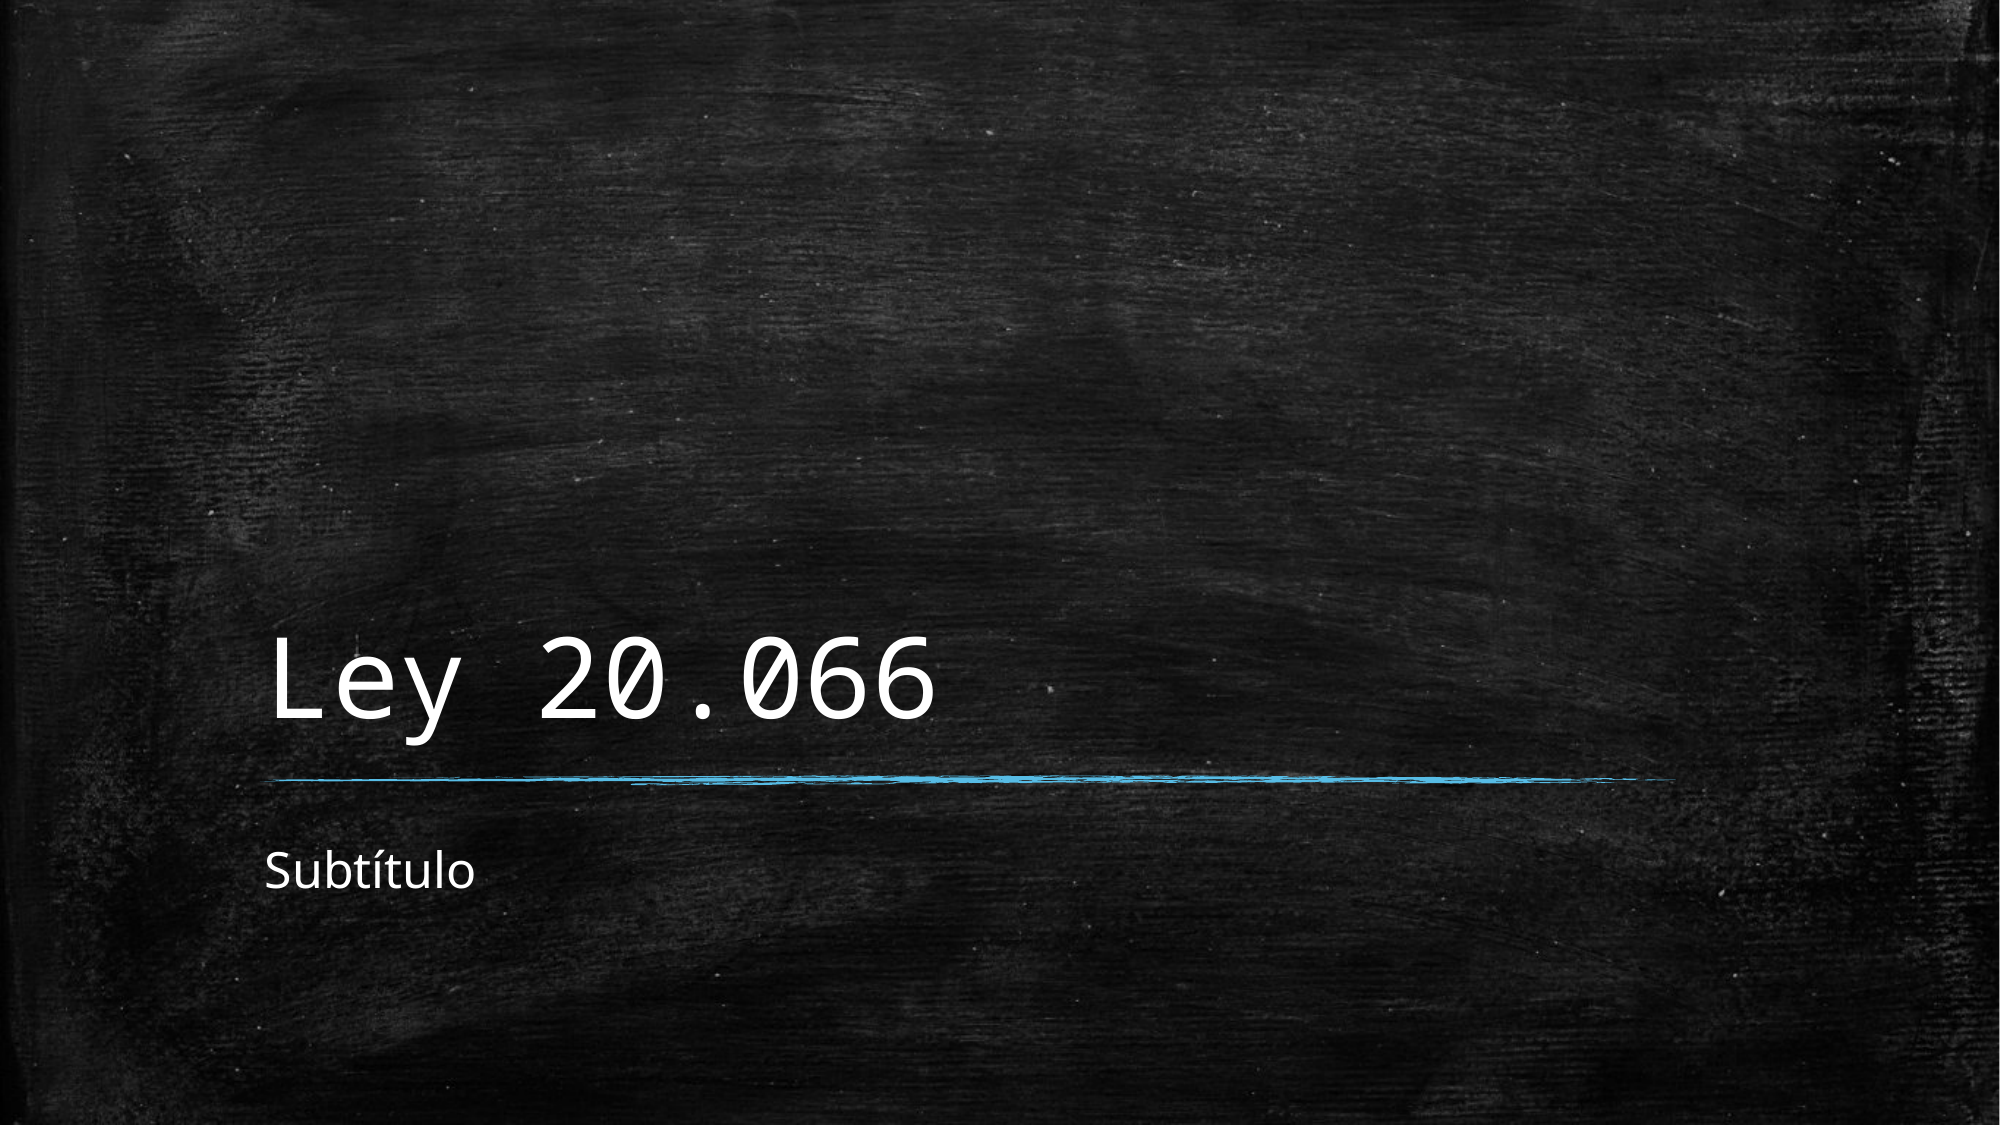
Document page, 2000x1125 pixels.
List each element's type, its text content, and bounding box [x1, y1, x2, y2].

subtitle Subtítulo [249, 837, 1750, 1013]
title Ley 20.066 [249, 312, 1750, 750]
